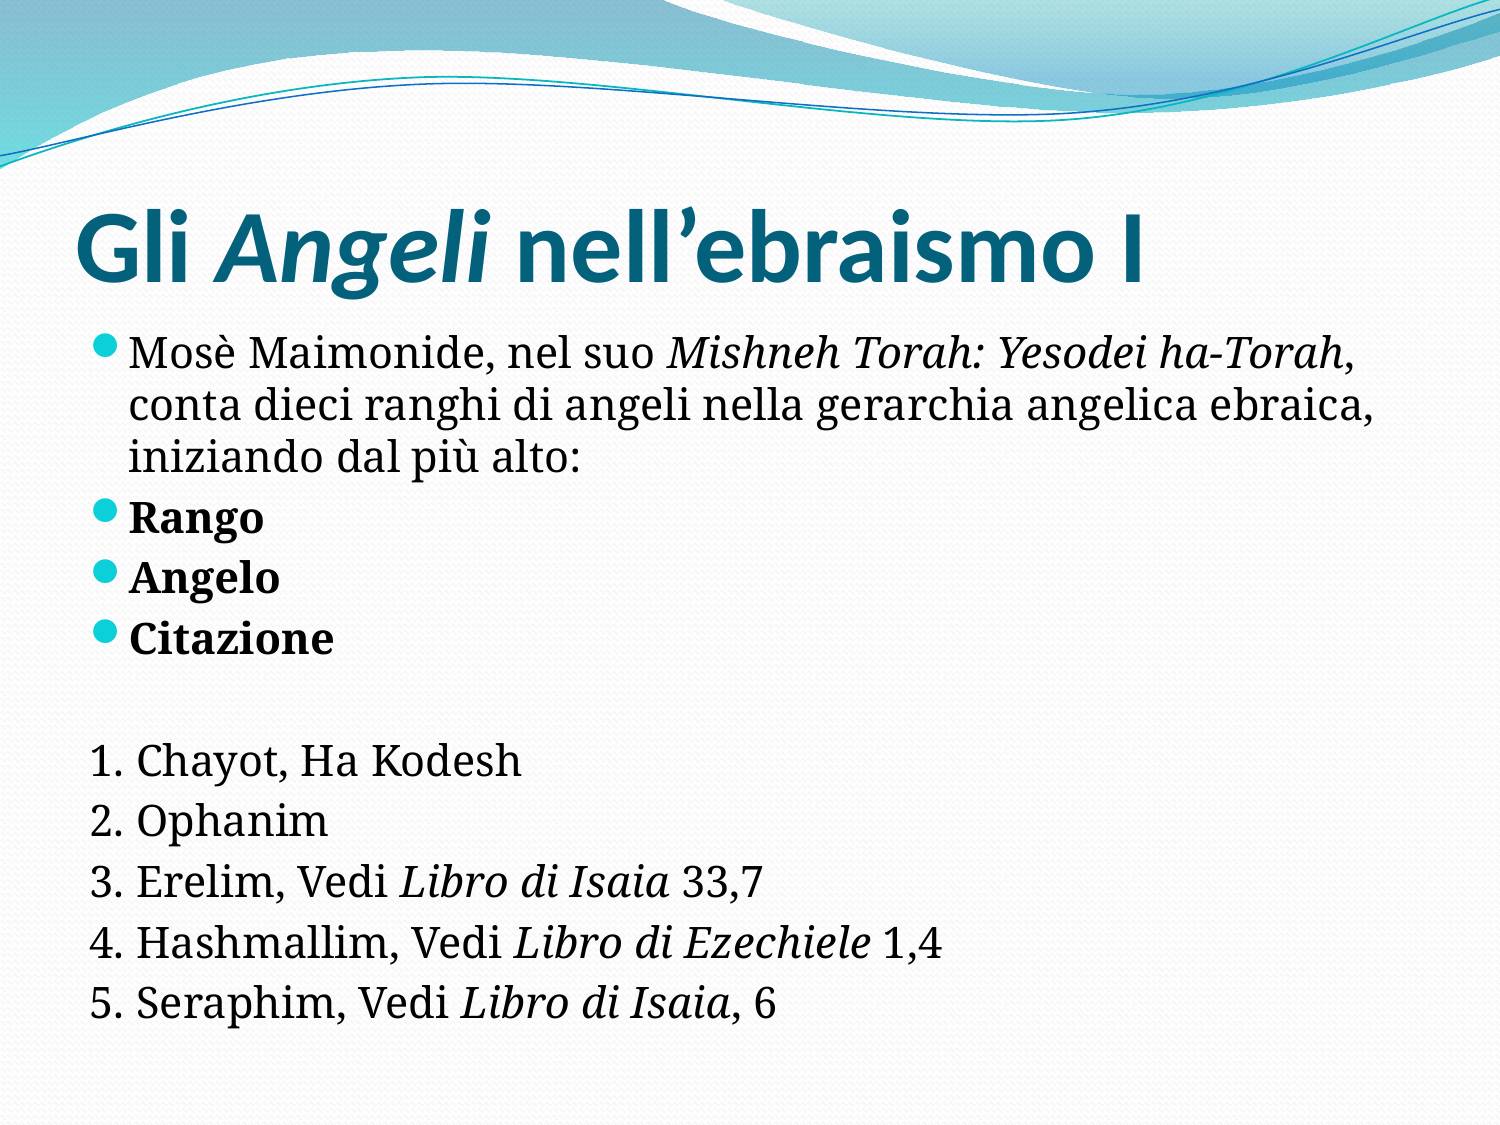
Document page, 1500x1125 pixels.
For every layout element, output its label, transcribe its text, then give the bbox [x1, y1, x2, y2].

title Gli Angeli nell’ebraismo I [75, 115, 1425, 303]
list Mosè Maimonide, nel suo Mishneh Torah: Yesodei ha-Torah, conta dieci ranghi di angeli nella gerarchia angelica ebraica, iniziando dal più alto: Rango Angelo Citazione 1. Chayot, Ha Kodesh 2. Ophanim 3. Erelim, Vedi Libro di Isaia 33,7 4. Hashmallim, Vedi Libro di Ezechiele 1,4 5. Seraphim, Vedi Libro di Isaia, 6 [75, 317, 1425, 1038]
